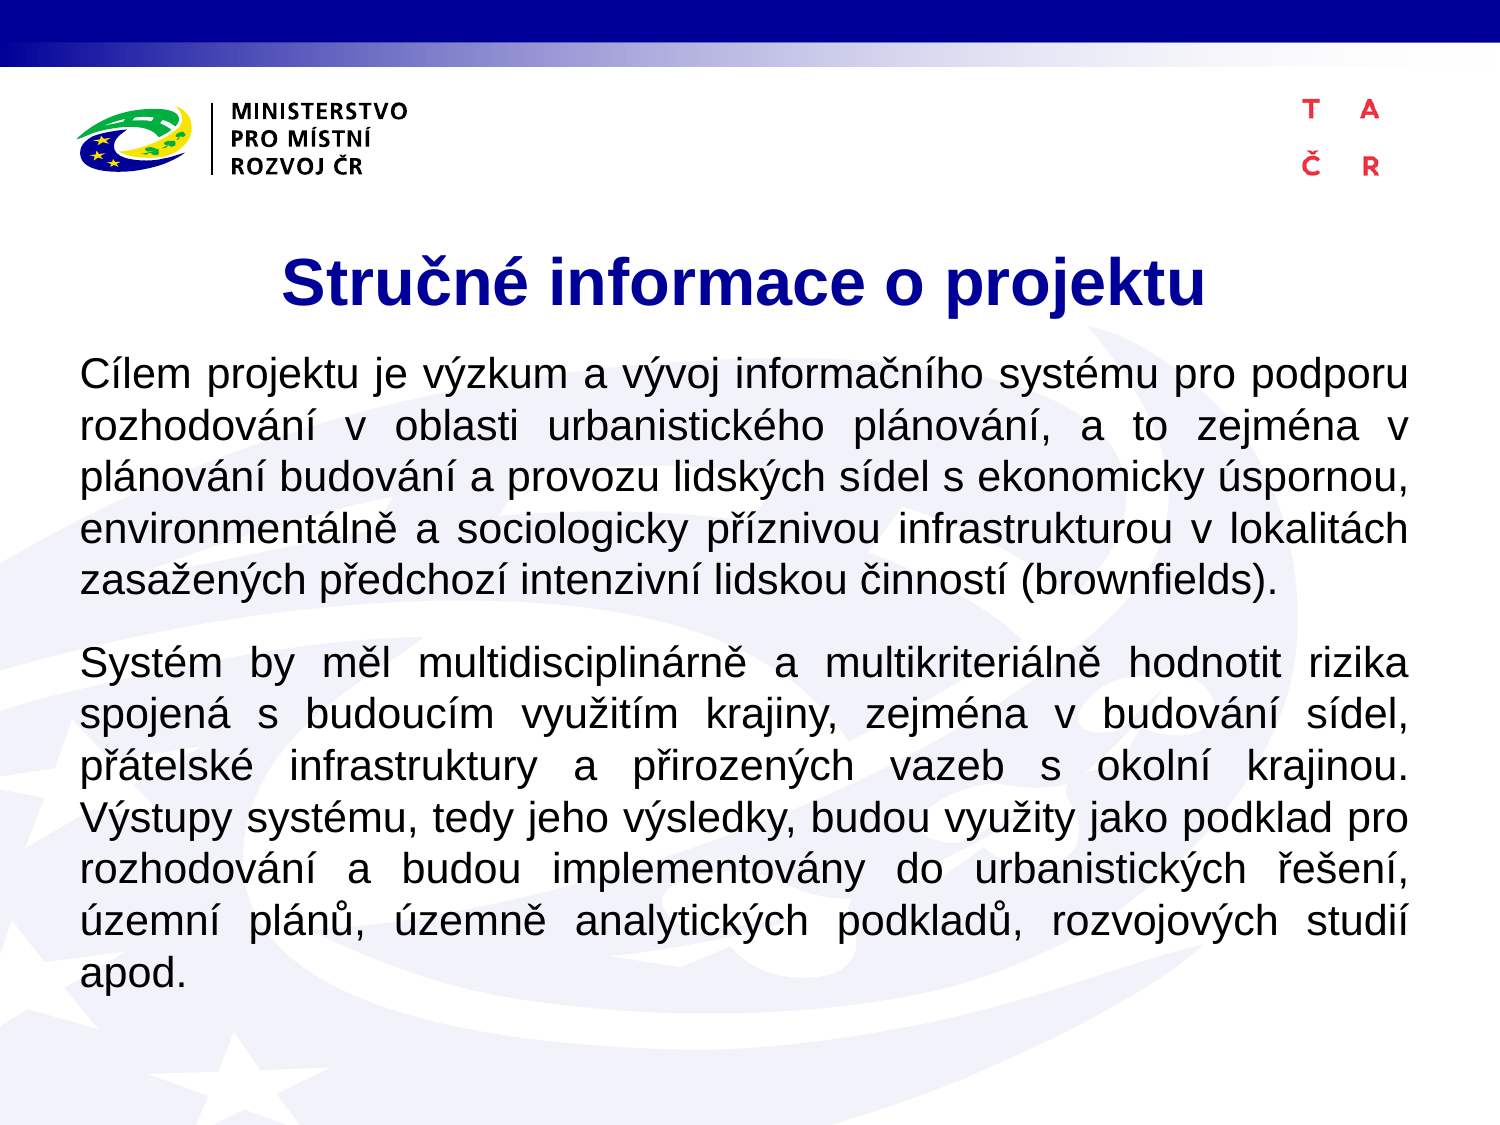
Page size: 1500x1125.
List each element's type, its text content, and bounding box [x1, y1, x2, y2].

picture [1269, 66, 1412, 209]
title Stručné informace o projektu [64, 231, 1425, 315]
list Cílem projektu je výzkum a vývoj informačního systému pro podporu rozhodování v oblasti urbanistického plánování, a to zejména v plánování budování a provozu lidských sídel s ekonomicky úspornou, environmentálně a sociologicky příznivou infrastrukturou v lokalitách zasažených předchozí intenzivní lidskou činností (brownfields). Systém by měl multidisciplinárně a multikriteriálně hodnotit rizika spojená s budoucím využitím krajiny, zejména v budování sídel, přátelské infrastruktury a přirozených vazeb s okolní krajinou. Výstupy systému, tedy jeho výsledky, budou využity jako podklad pro rozhodování a budou implementovány do urbanistických řešení, územní plánů, územně analytických podkladů, rozvojových studií apod. [64, 338, 1425, 1059]
